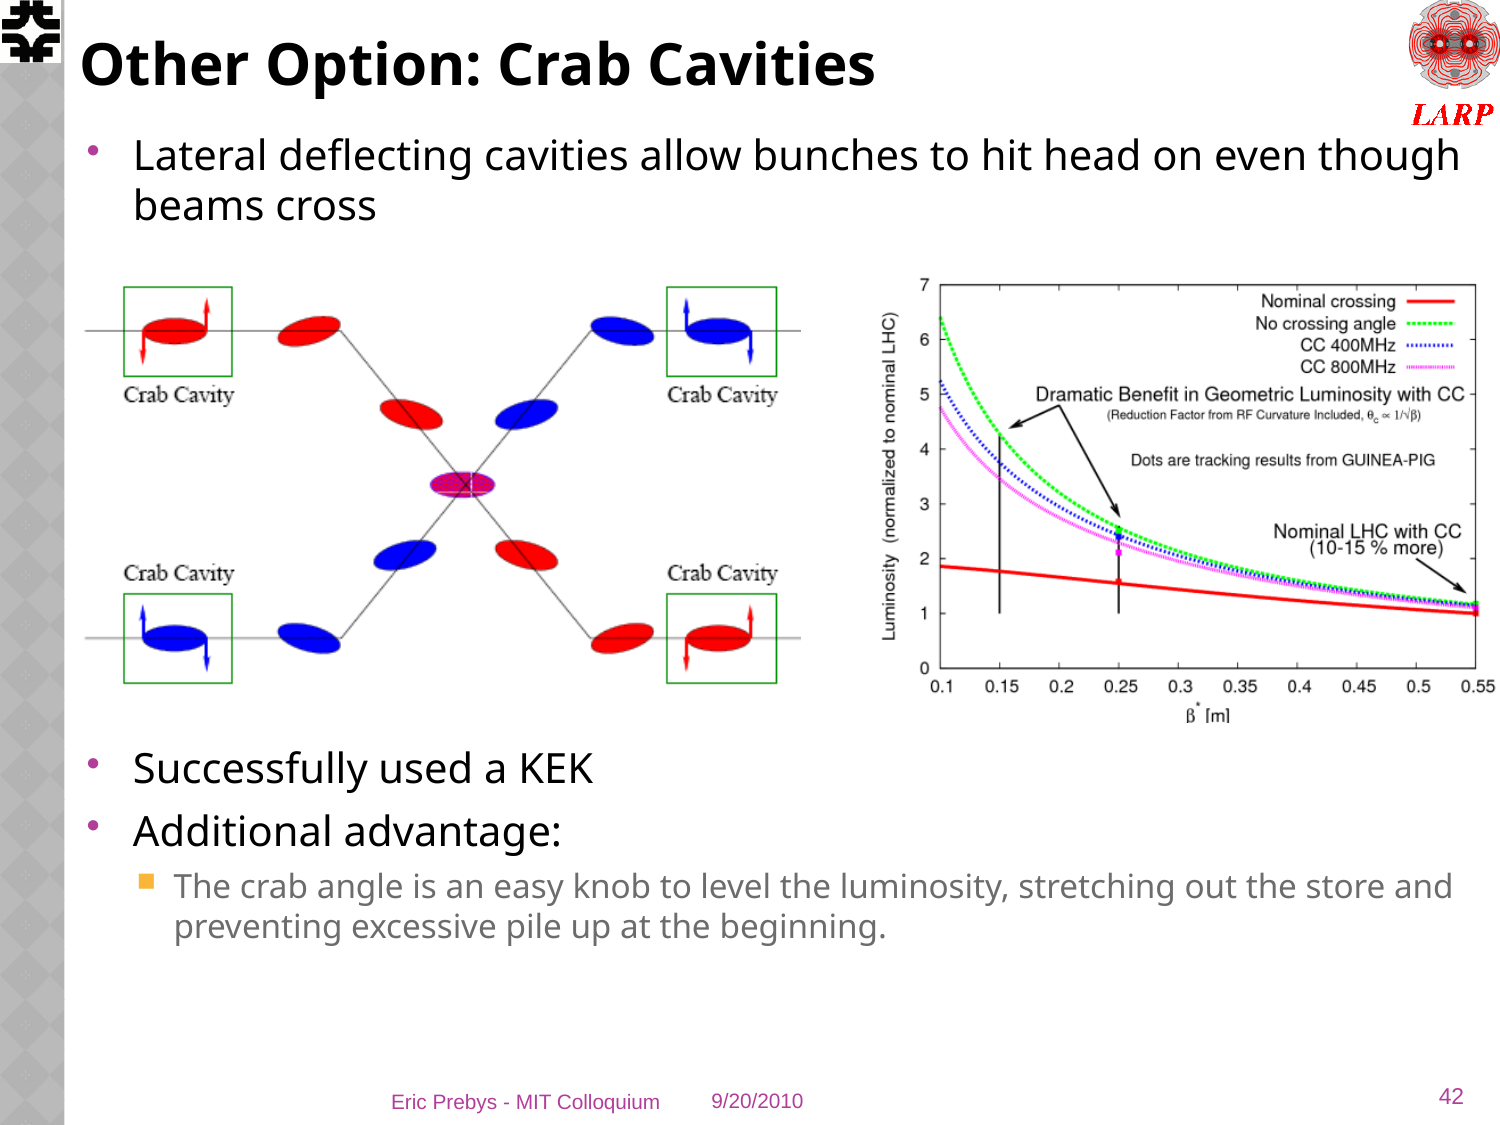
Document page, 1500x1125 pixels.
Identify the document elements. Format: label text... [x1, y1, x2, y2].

table_cell Gauss [0, 0, 65, 1125]
picture [0, 0, 61, 63]
slide_number 42 [1367, 1071, 1465, 1110]
picture [1406, 0, 1500, 121]
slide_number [696, 1075, 1025, 1114]
title Other Option: Crab Cavities [72, 24, 1428, 98]
picture [873, 265, 1500, 723]
footer Eric Prebys - MIT Colloquium [75, 1075, 675, 1114]
list Lateral deflecting cavities allow bunches to hit head on even though beams cross Successfully used a KEK Additional advantage: The crab angle is an easy knob to level the luminosity, stretching out the store and preventing excessive pile up at the beginning. [72, 121, 1500, 503]
picture [75, 259, 802, 703]
